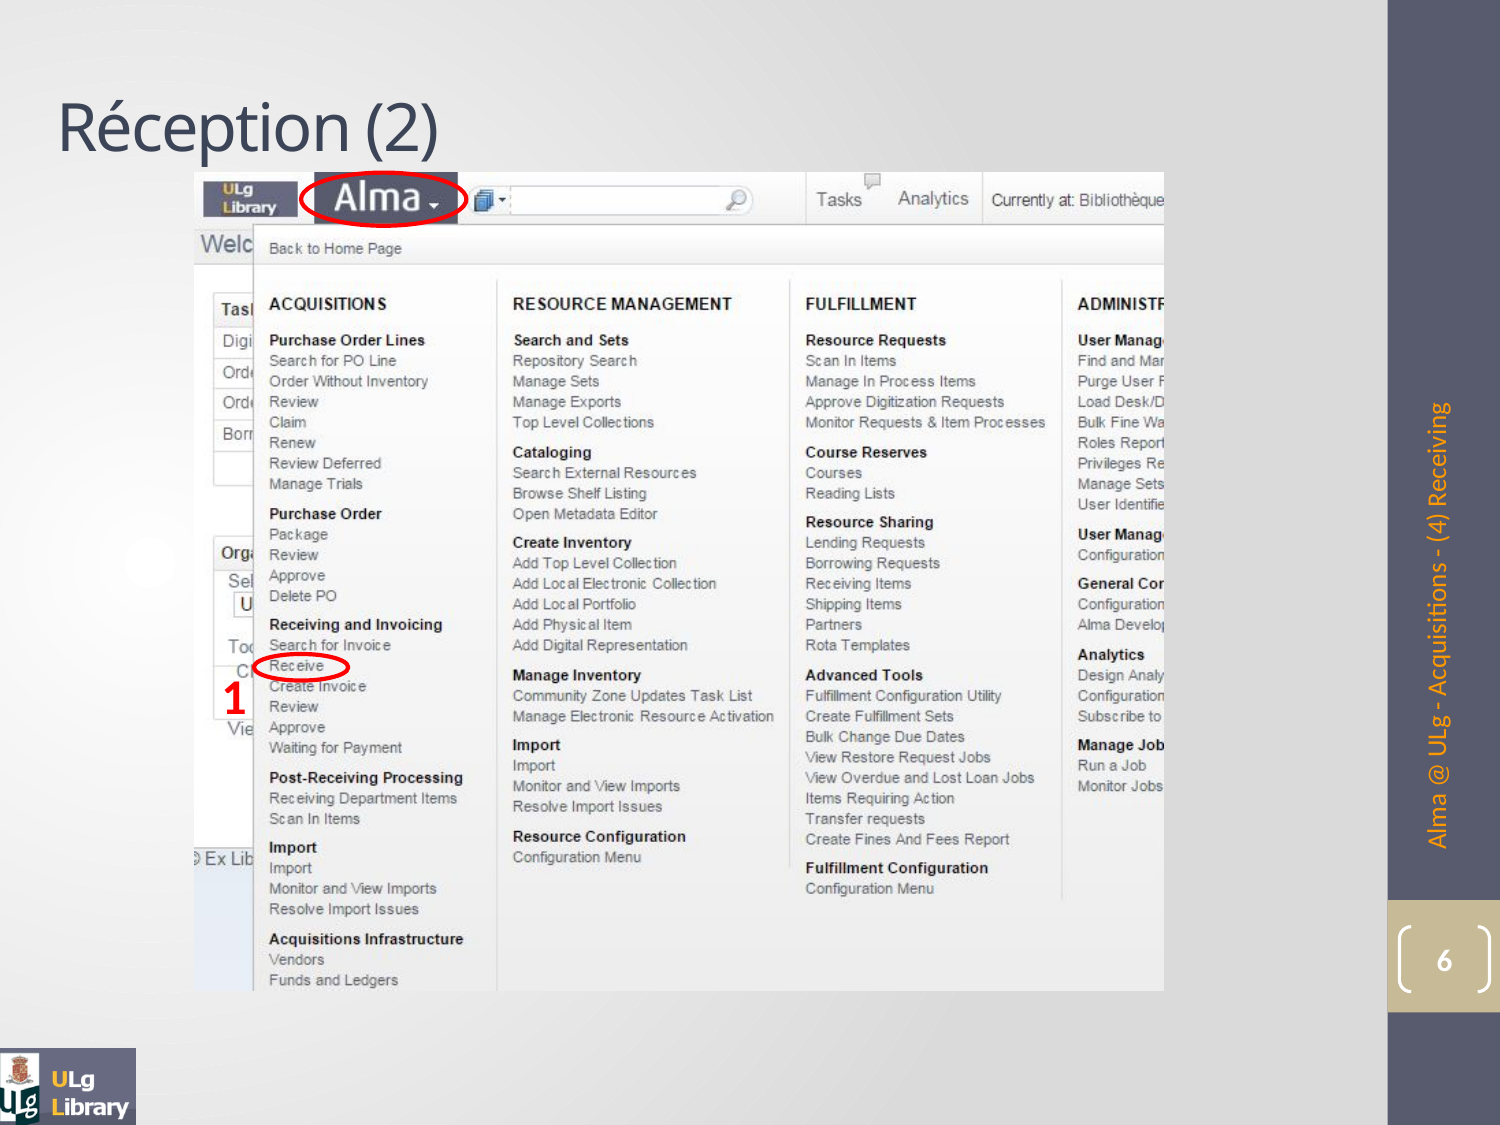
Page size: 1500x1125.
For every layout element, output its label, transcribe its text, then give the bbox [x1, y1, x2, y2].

slide_number 6 [1397, 925, 1492, 994]
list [194, 172, 1164, 992]
picture [0, 1048, 136, 1125]
title Réception (2) [41, 30, 1353, 219]
footer Alma @ ULg - Acquisitions - (4) Receiving [1411, 31, 1472, 865]
